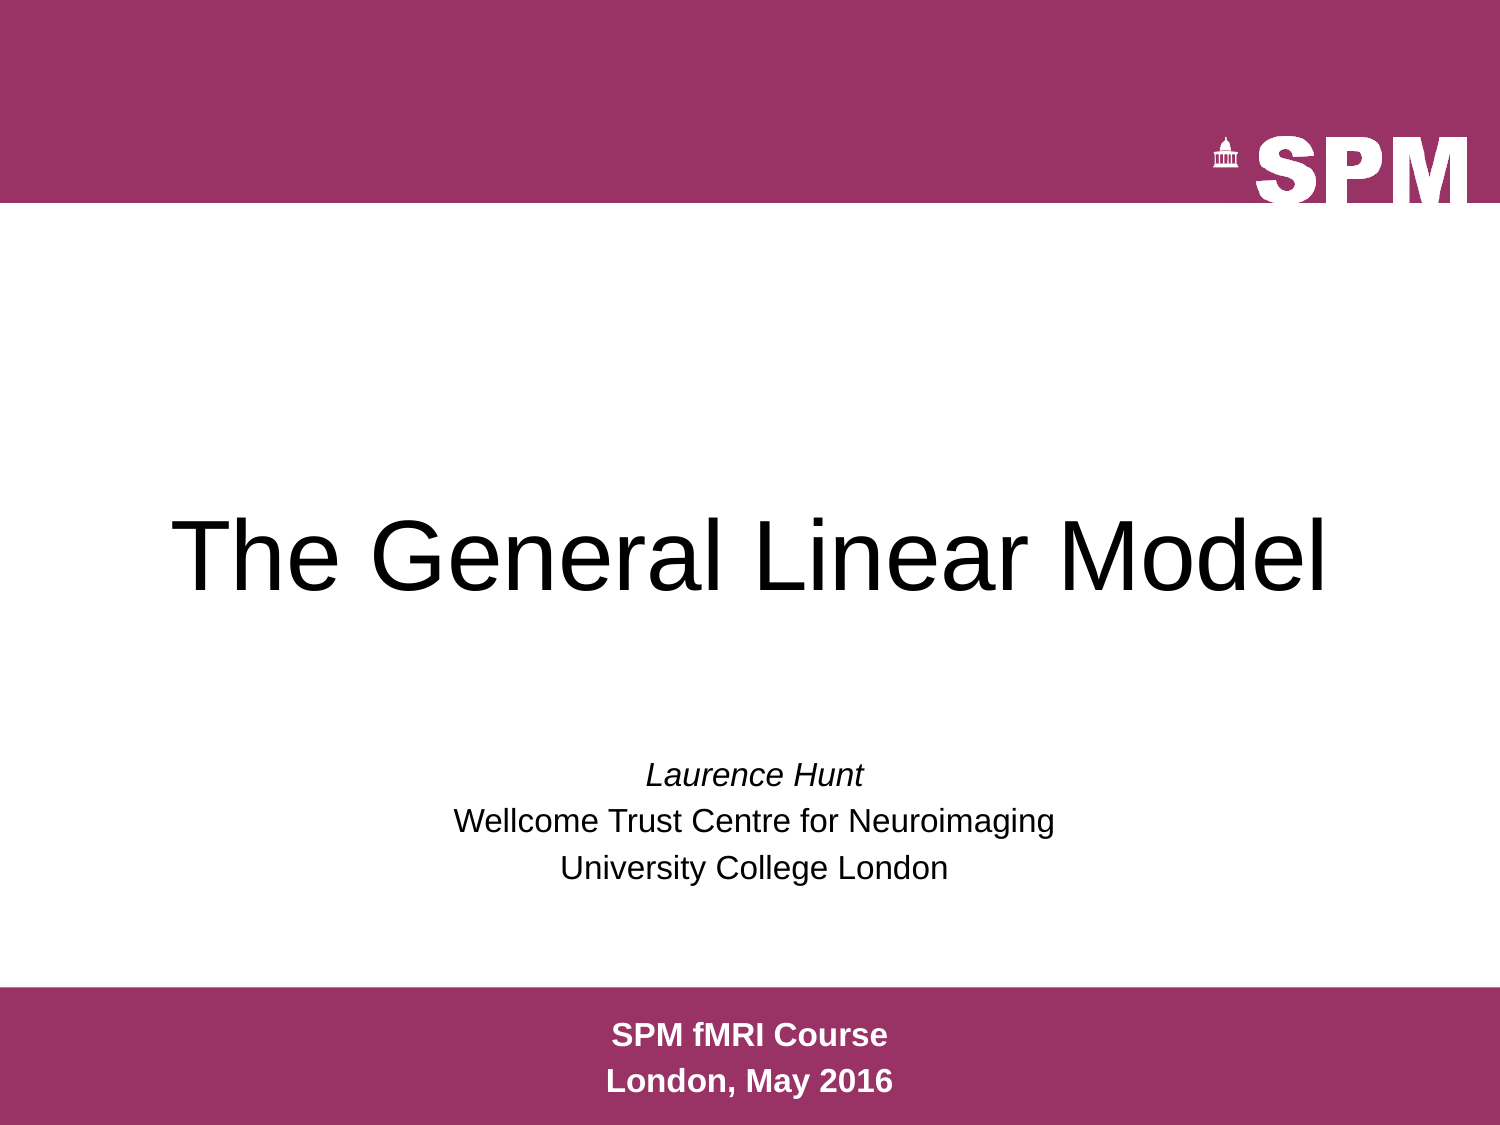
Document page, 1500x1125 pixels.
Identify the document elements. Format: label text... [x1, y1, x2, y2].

picture [0, 0, 1500, 248]
text_box SPM fMRI Course London, May 2016 [0, 987, 1500, 1125]
subtitle Laurence Hunt Wellcome Trust Centre for Neuroimaging University College London [73, 745, 1437, 910]
title The General Linear Model [112, 391, 1388, 710]
